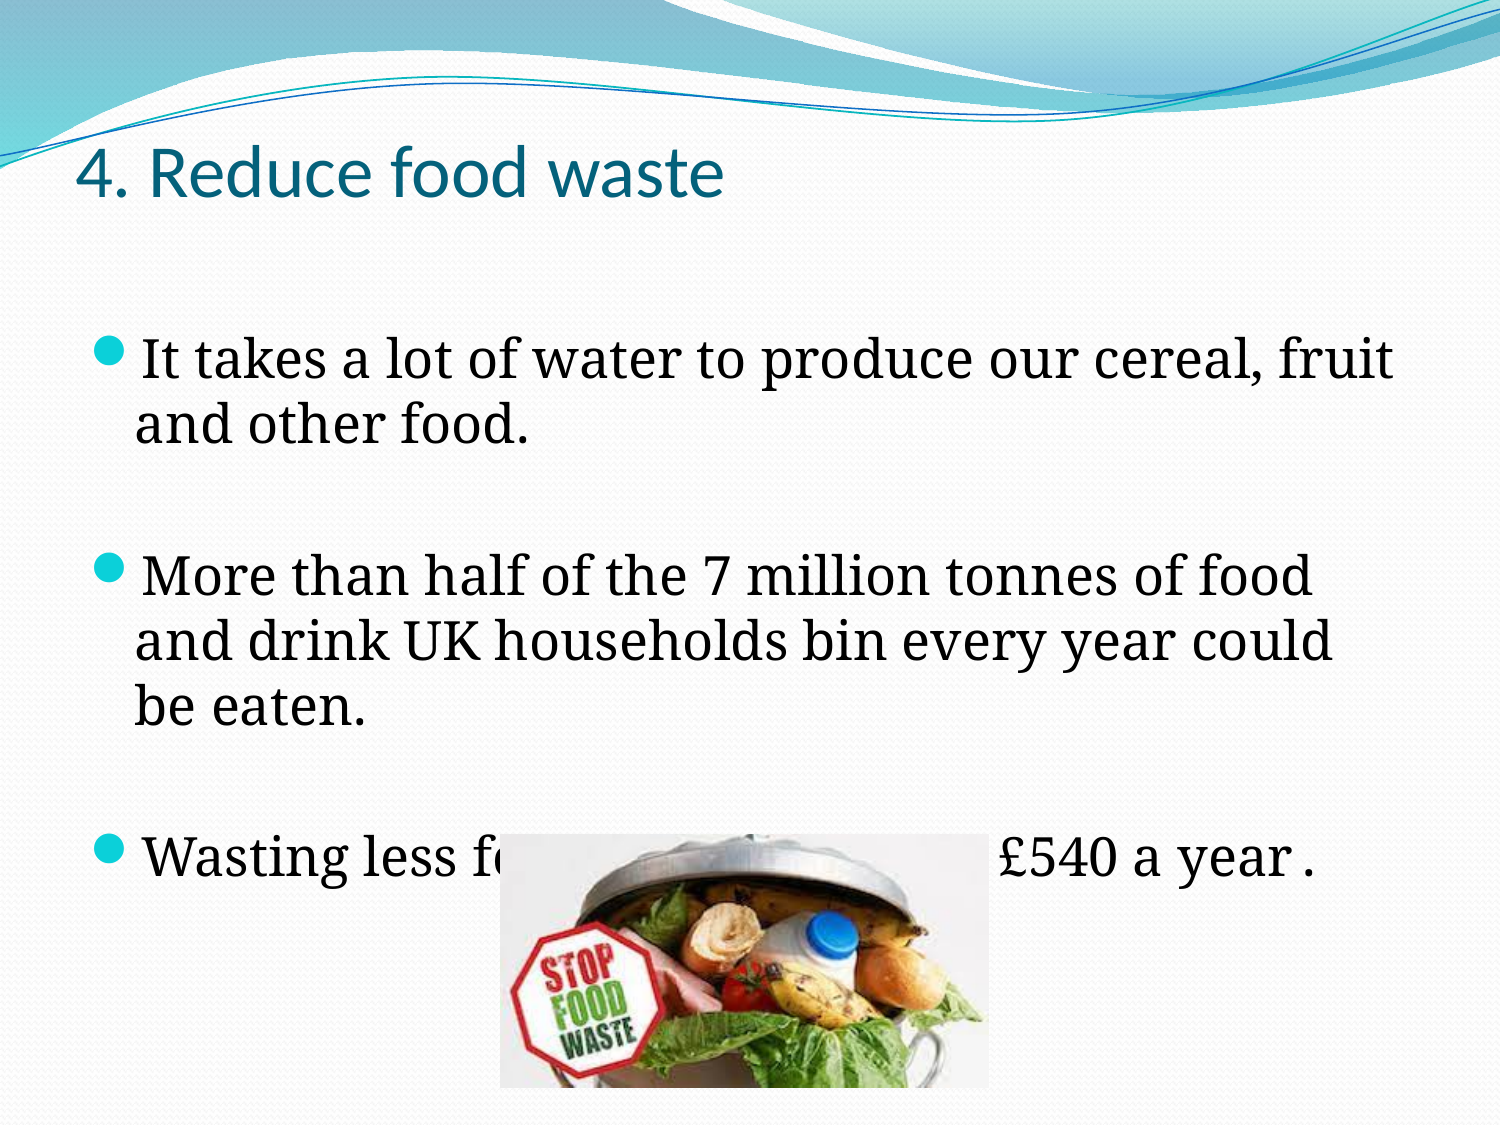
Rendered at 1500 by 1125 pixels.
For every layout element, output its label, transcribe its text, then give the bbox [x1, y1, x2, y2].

list It takes a lot of water to produce our cereal, fruit and other food. More than half of the 7 million tonnes of food and drink UK households bin every year could be eaten. Wasting less food could save you £540 a year . [75, 317, 1425, 1038]
picture [500, 833, 989, 1088]
title 4. Reduce food waste [75, 115, 1425, 303]
